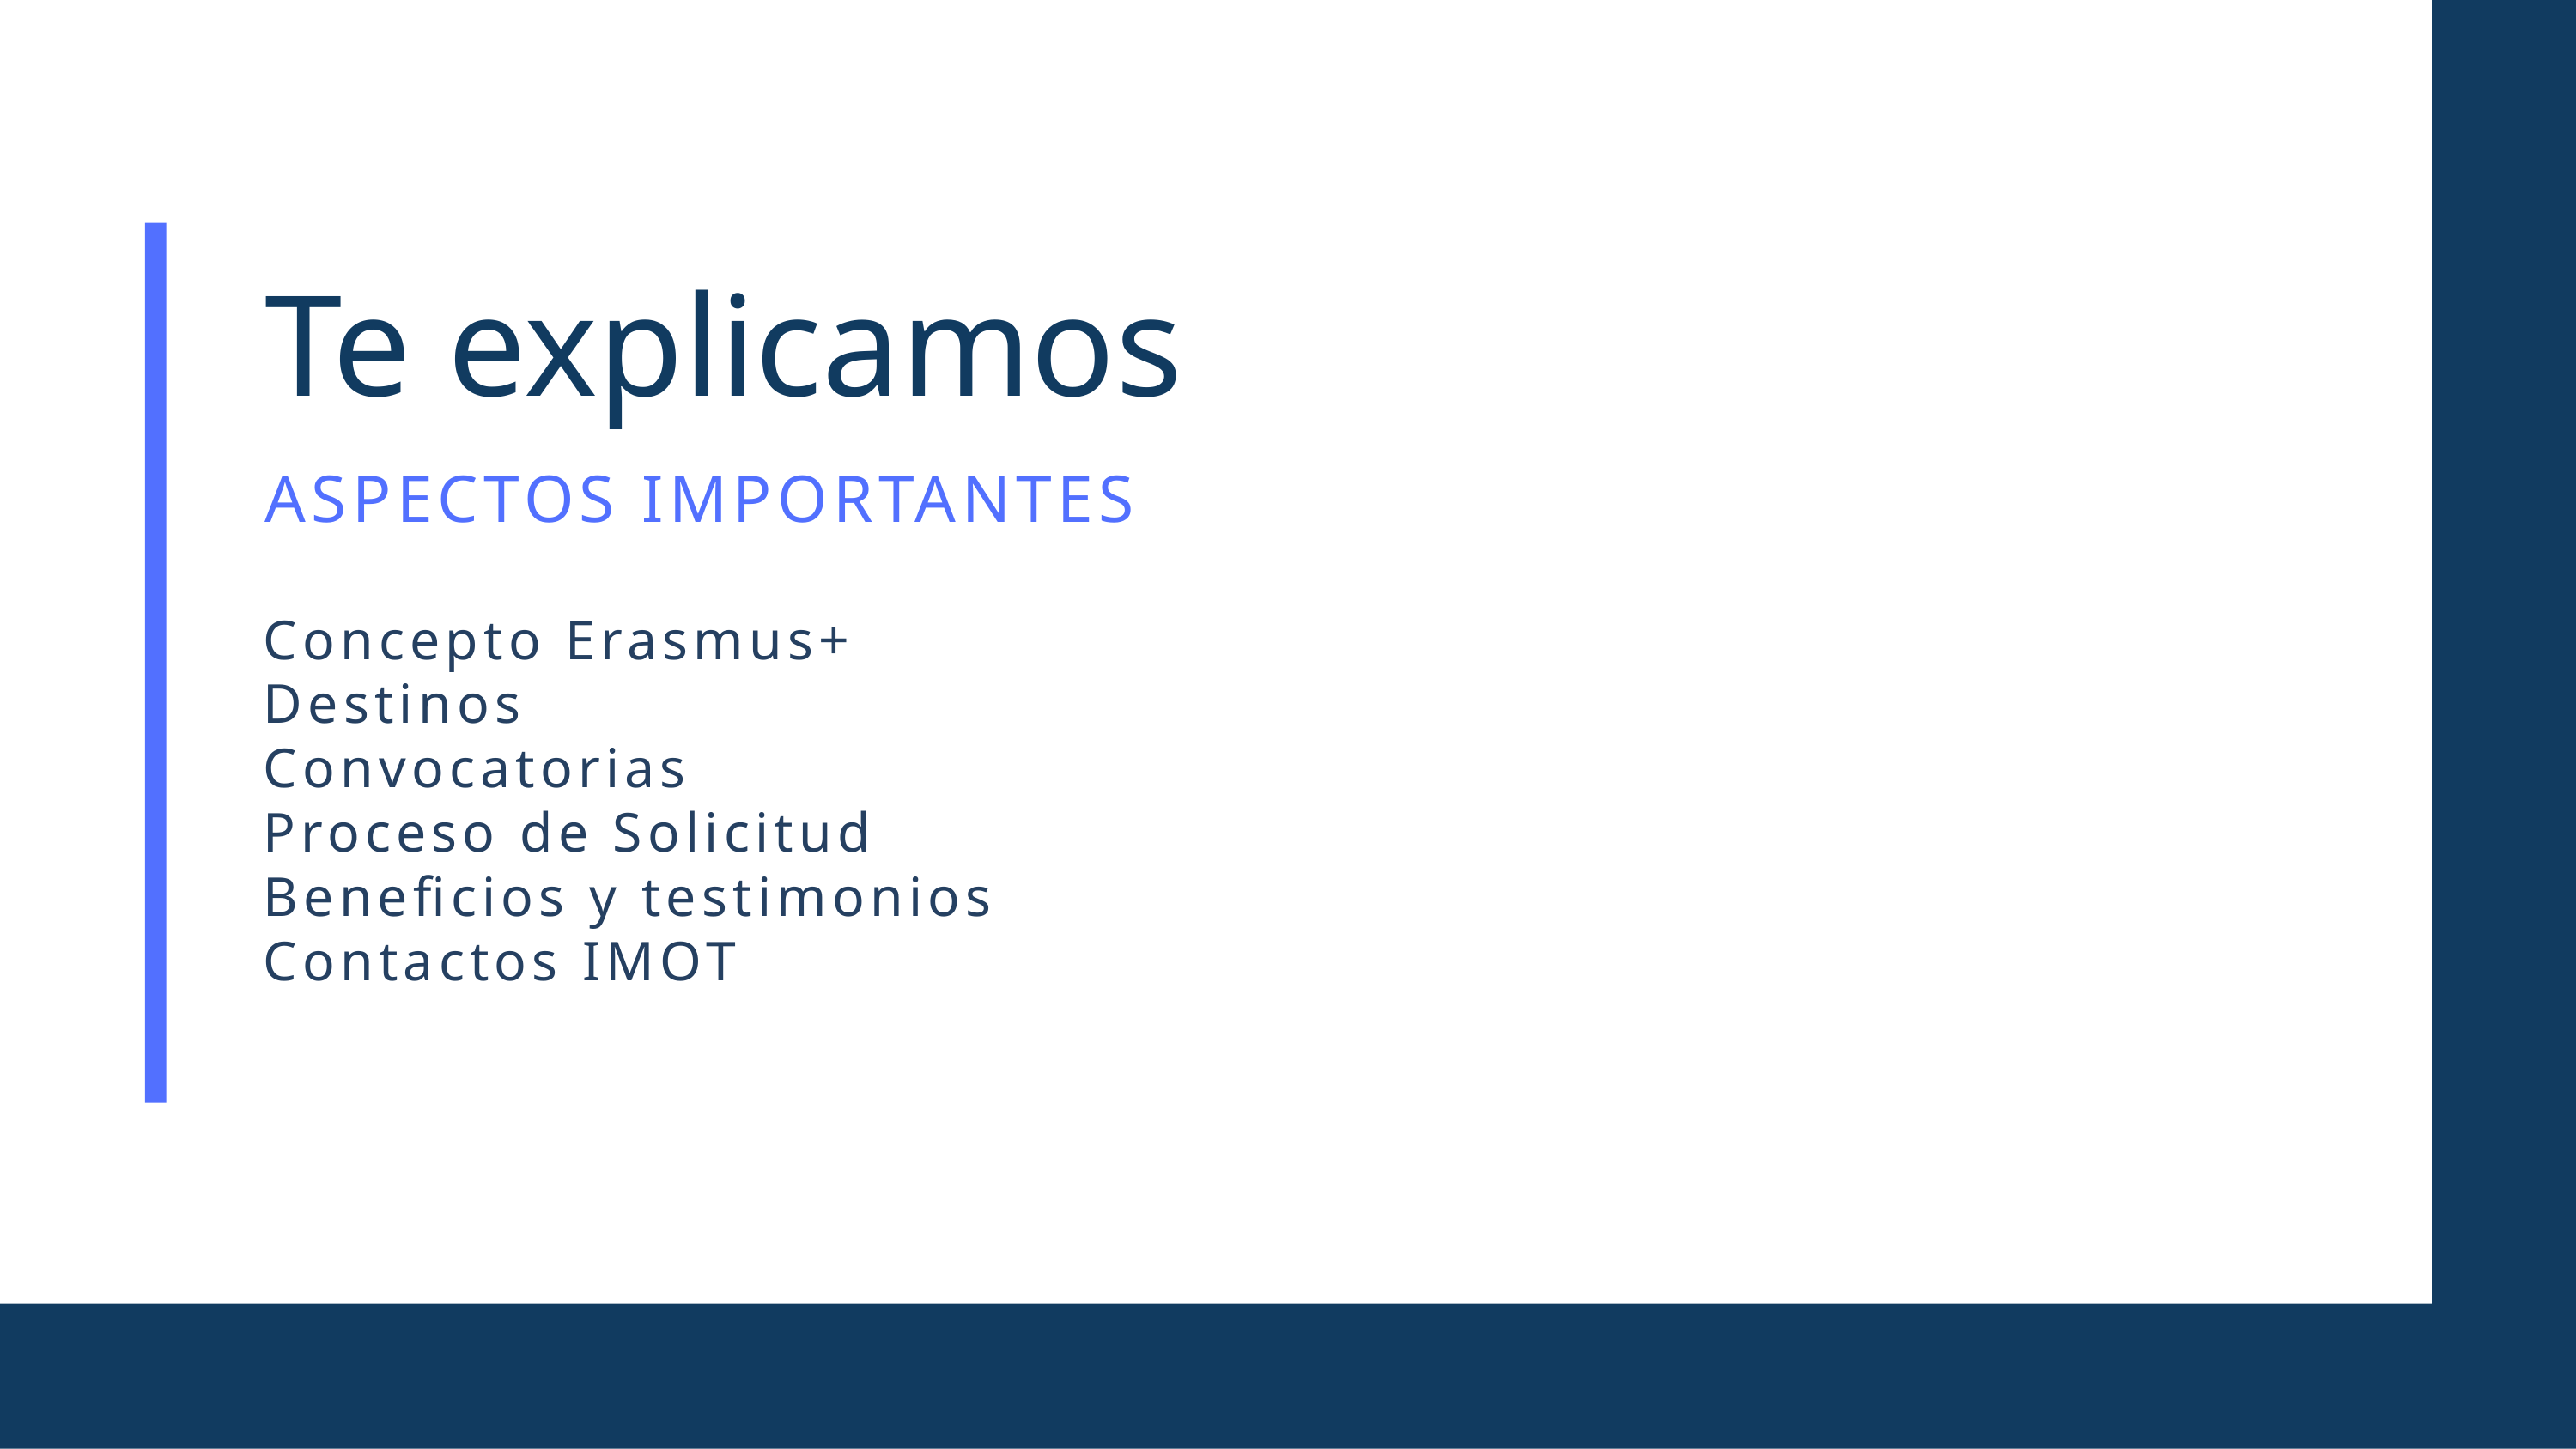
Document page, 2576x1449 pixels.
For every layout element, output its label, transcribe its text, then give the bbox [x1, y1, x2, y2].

text_box [144, 222, 167, 1103]
text_box ASPECTOS IMPORTANTES Concepto Erasmus+ Destinos Convocatorias Proceso de Solicitud Beneficios y testimonios Contactos IMOT [263, 456, 2222, 1149]
text_box [0, 0, 2576, 1449]
text_box [0, 0, 2432, 1304]
title Te explicamos [263, 254, 1535, 456]
